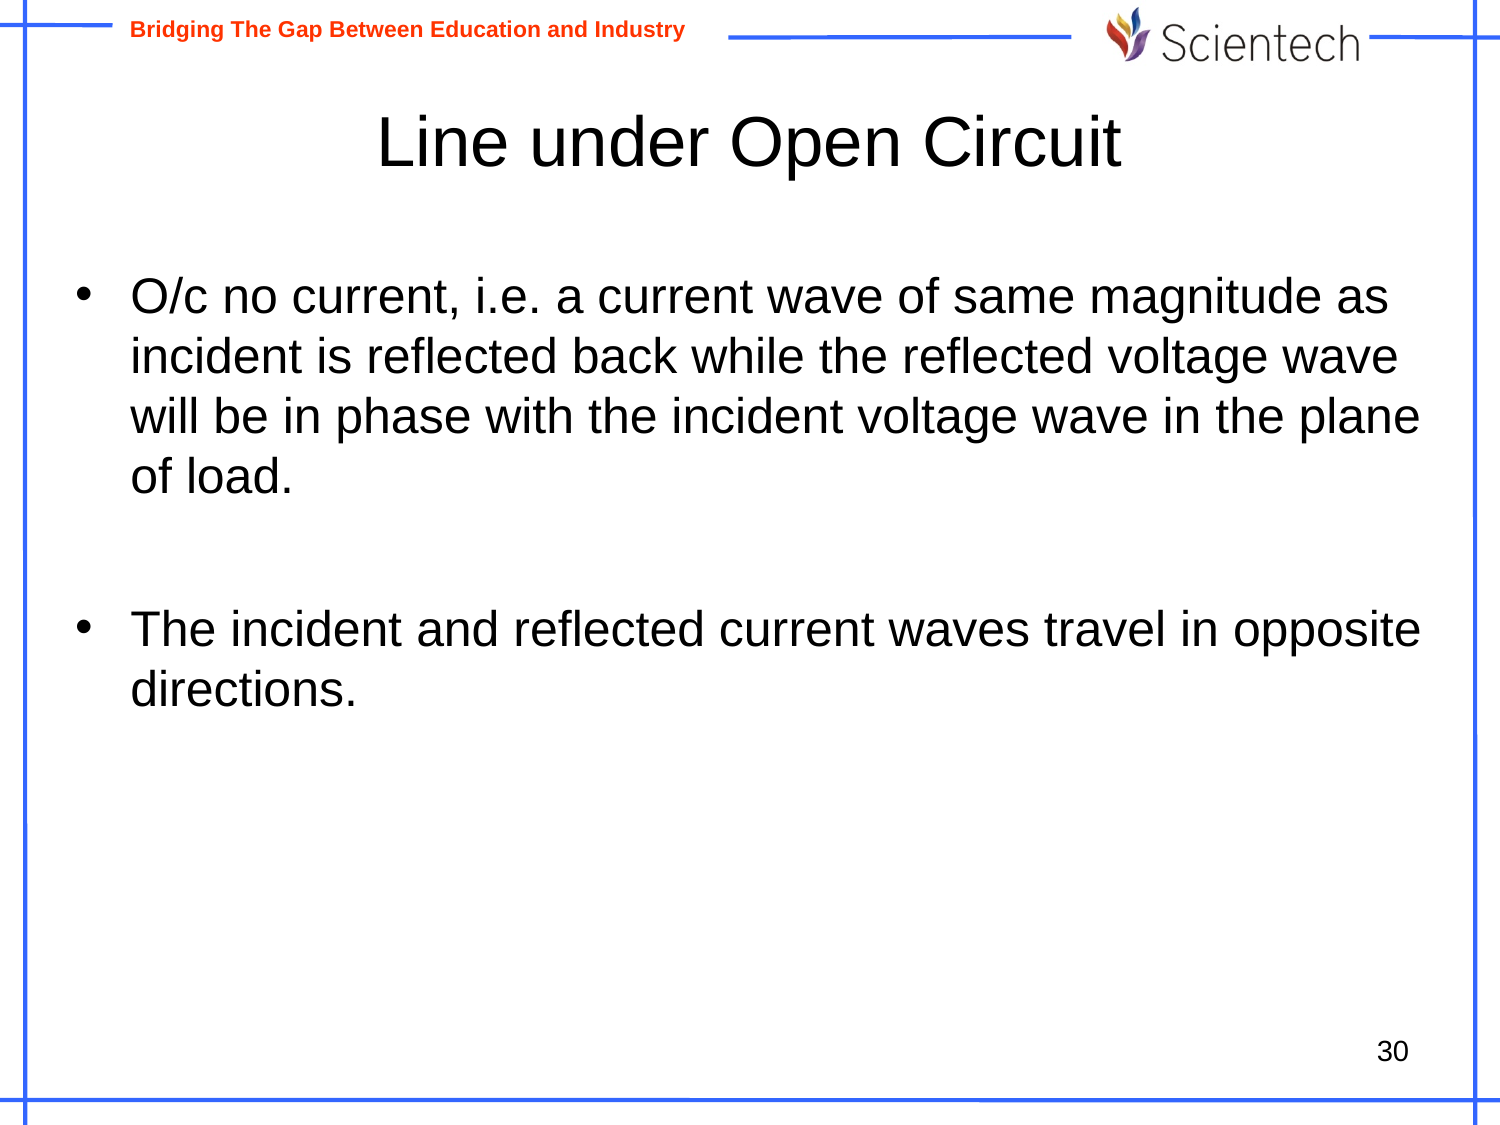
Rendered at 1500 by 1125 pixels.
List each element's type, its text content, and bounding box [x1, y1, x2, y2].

footer [512, 1024, 987, 1103]
list O/c no current, i.e. a current wave of same magnitude as incident is reflected back while the reflected voltage wave will be in phase with the incident voltage wave in the plane of load. The incident and reflected current waves travel in opposite directions. [74, 263, 1451, 1006]
slide_number [74, 1024, 425, 1103]
picture [1102, 0, 1363, 44]
title Line under Open Circuit [74, 44, 1425, 232]
slide_number 30 [1074, 1024, 1425, 1103]
